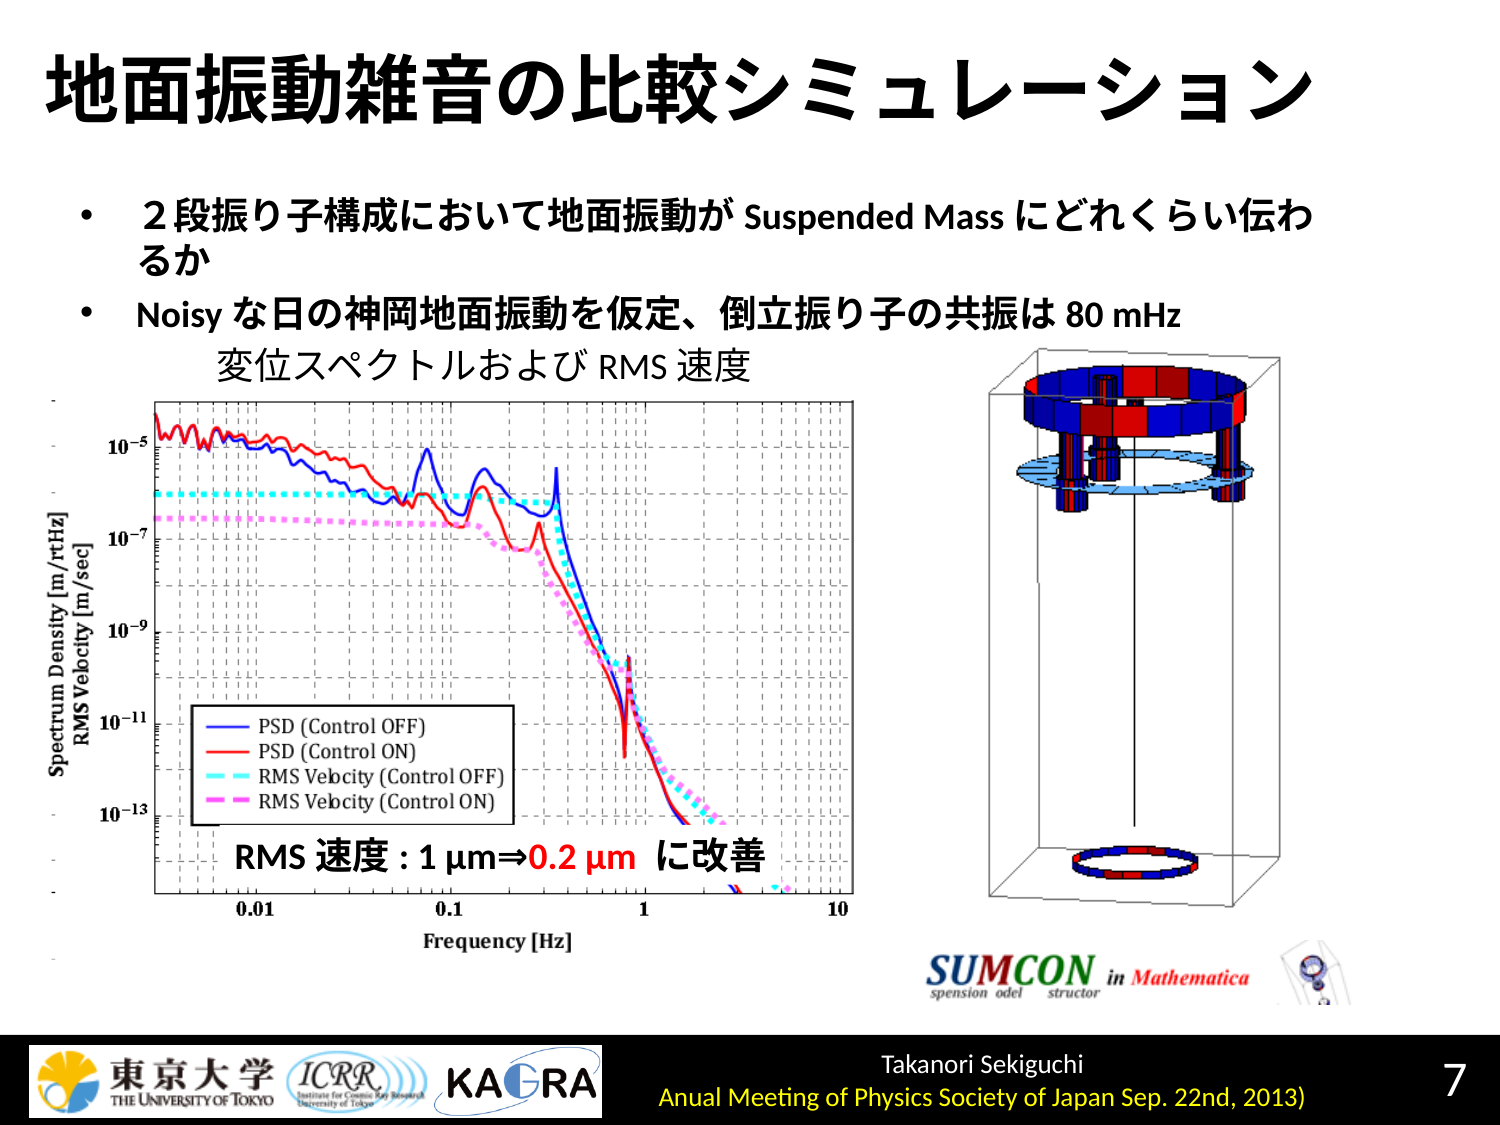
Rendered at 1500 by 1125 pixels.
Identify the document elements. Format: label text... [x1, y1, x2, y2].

text_box 変位スペクトルおよびRMS速度 [147, 368, 821, 384]
picture [910, 940, 1389, 1005]
picture [29, 385, 861, 960]
slide_number 7 [1352, 1046, 1483, 1107]
list ２段振り子構成において地面振動がSuspended Massにどれくらい伝わるか Noisyな日の神岡地面振動を仮定、倒立振り子の共振は80 mHz [64, 184, 1329, 368]
picture [976, 338, 1288, 915]
title 地面振動雑音の比較シミュレーション [29, 30, 1459, 145]
picture [29, 1045, 602, 1118]
